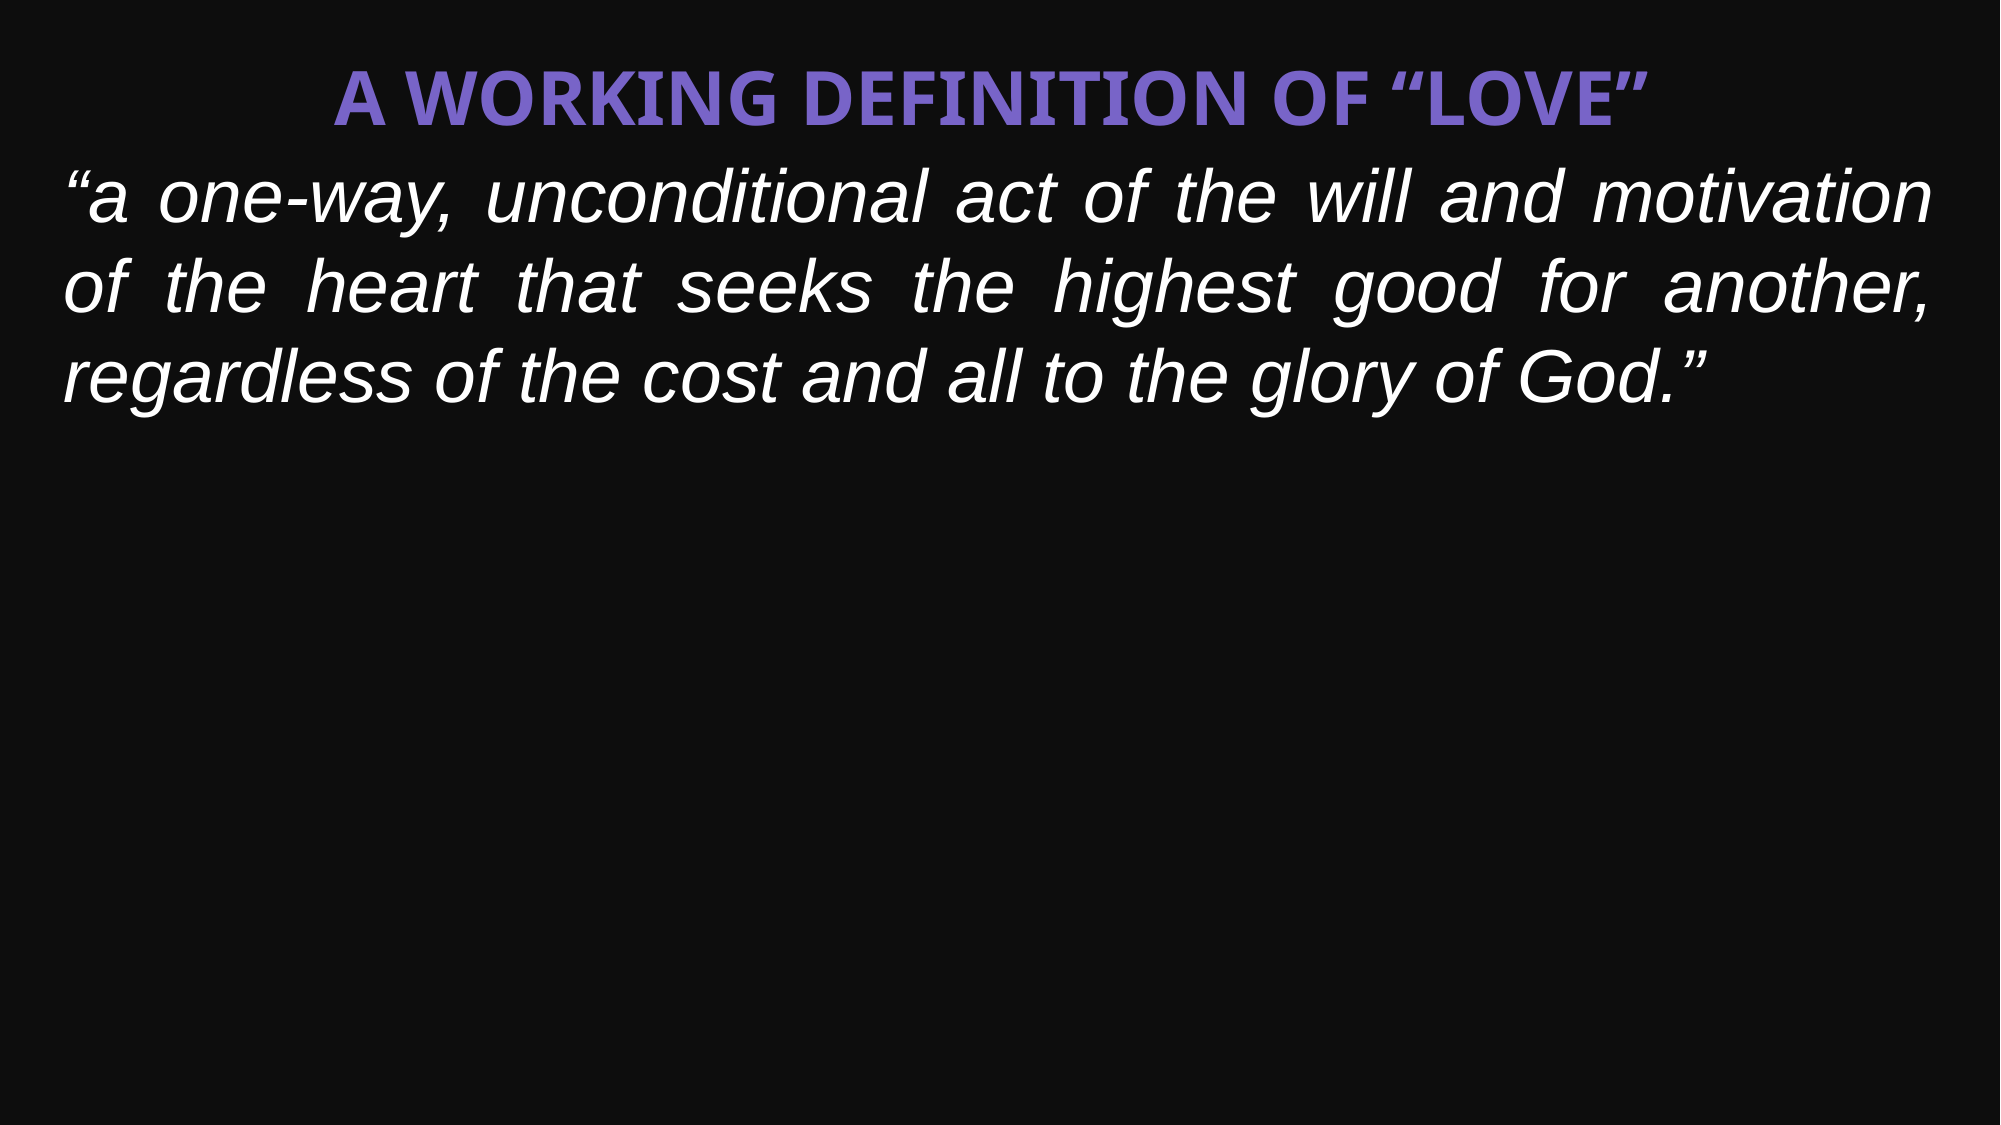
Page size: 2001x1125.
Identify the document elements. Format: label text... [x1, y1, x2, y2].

subtitle A working definition of “Love” [34, 42, 1951, 184]
text_box “a one-way, unconditional act of the will and motivation of the heart that seeks the highest good for another, regardless of the cost and all to the glory of God.” [49, 139, 1951, 425]
